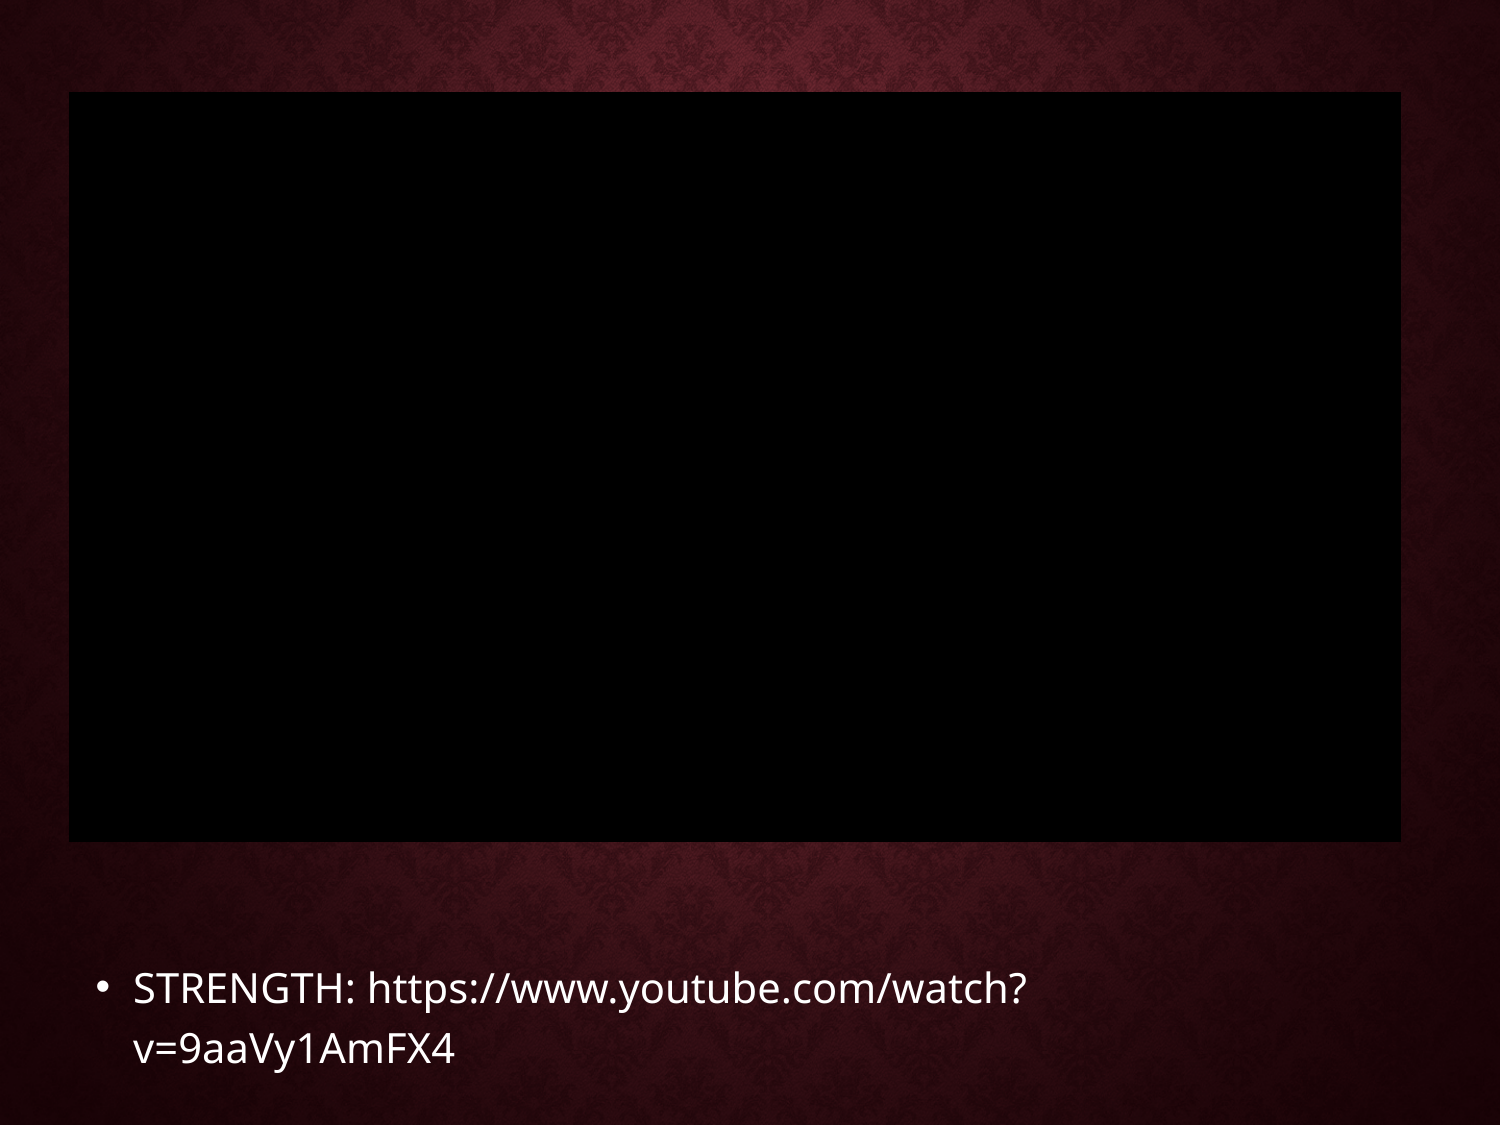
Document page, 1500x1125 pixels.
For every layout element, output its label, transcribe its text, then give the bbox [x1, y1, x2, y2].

list STRENGTH: https://www.youtube.com/watch?v=9aaVy1AmFX4 [80, 943, 1355, 1088]
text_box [67, 91, 1402, 843]
